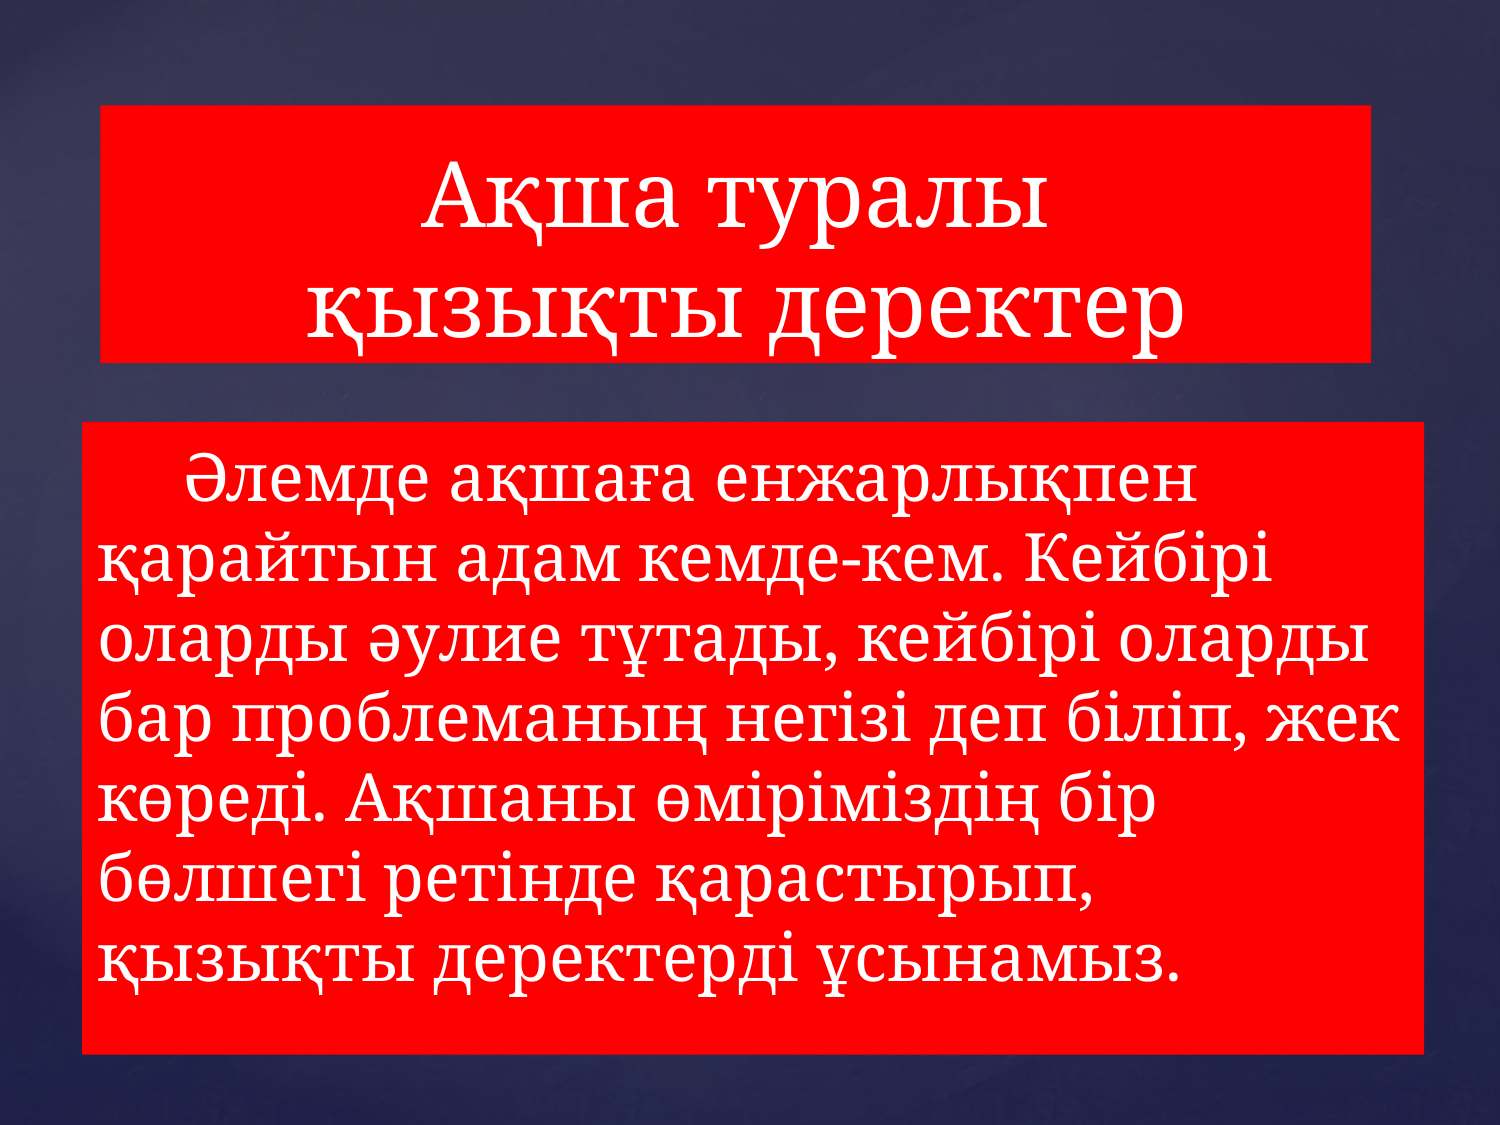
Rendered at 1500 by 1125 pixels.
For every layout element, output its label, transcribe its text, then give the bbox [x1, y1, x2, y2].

title Ақша туралы қызықты деректер [100, 105, 1372, 364]
subtitle Әлемде ақшаға енжарлықпен қарайтын адам кемде-кем. Кейбірі оларды әулие тұтады, кейбірі оларды бар проблеманың негізі деп біліп, жек көреді. Ақшаны өміріміздің бір бөлшегі ретінде қарастырып, қызықты деректерді ұсынамыз. [82, 421, 1425, 1055]
